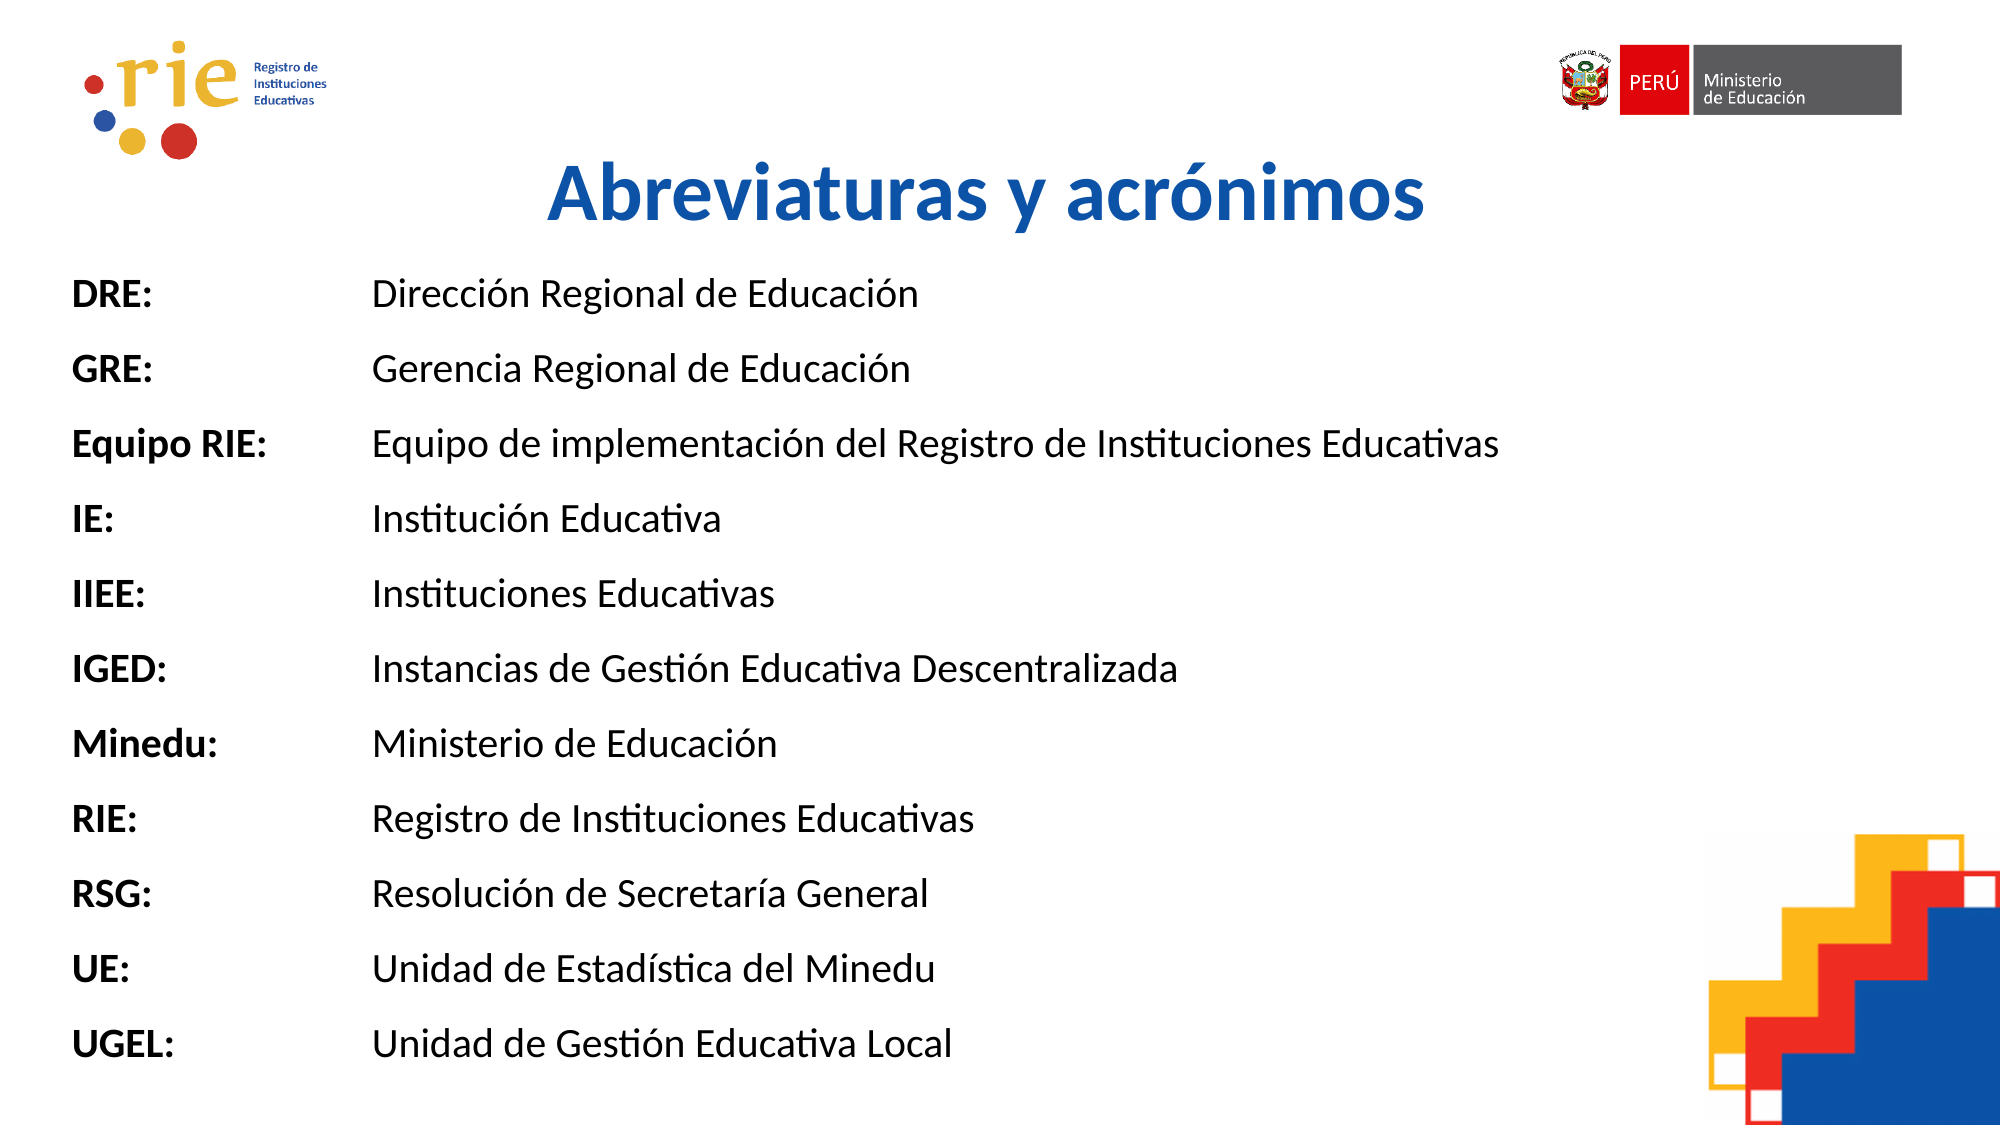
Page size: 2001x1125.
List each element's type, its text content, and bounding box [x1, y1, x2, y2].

picture [80, 37, 331, 165]
text_box DRE: Dirección Regional de Educación GRE: Gerencia Regional de Educación Equipo RIE: Equipo de implementación del Registro de Instituciones Educativas IE: Institución Educativa IIEE: Instituciones Educativas IGED: Instancias de Gestión Educativa Descentralizada Minedu: Ministerio de Educación RIE: Registro de Instituciones Educativas RSG: Resolución de Secretaría General UE: Unidad de Estadística del Minedu UGEL: Unidad de Gestión Educativa Local [57, 258, 1958, 1073]
picture [1550, 40, 1906, 119]
picture [1706, 832, 2000, 1125]
text_box Abreviaturas y acrónimos [219, 130, 1755, 245]
